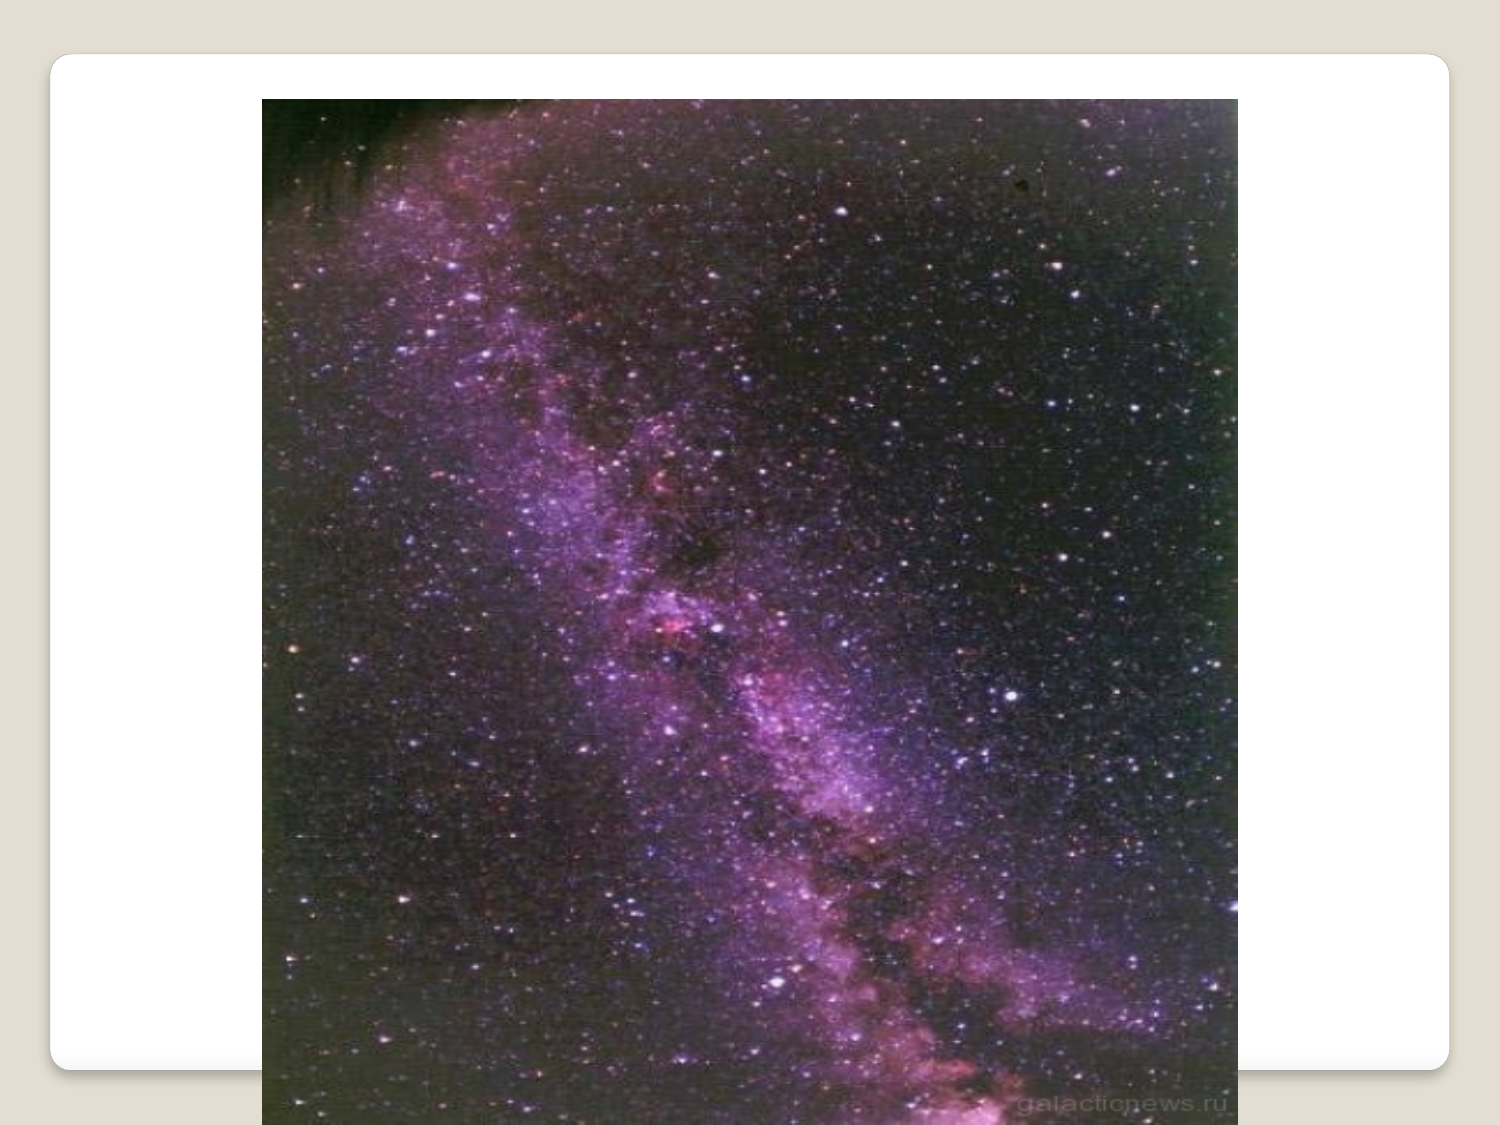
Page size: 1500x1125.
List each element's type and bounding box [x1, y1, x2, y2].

picture [262, 99, 1238, 1125]
